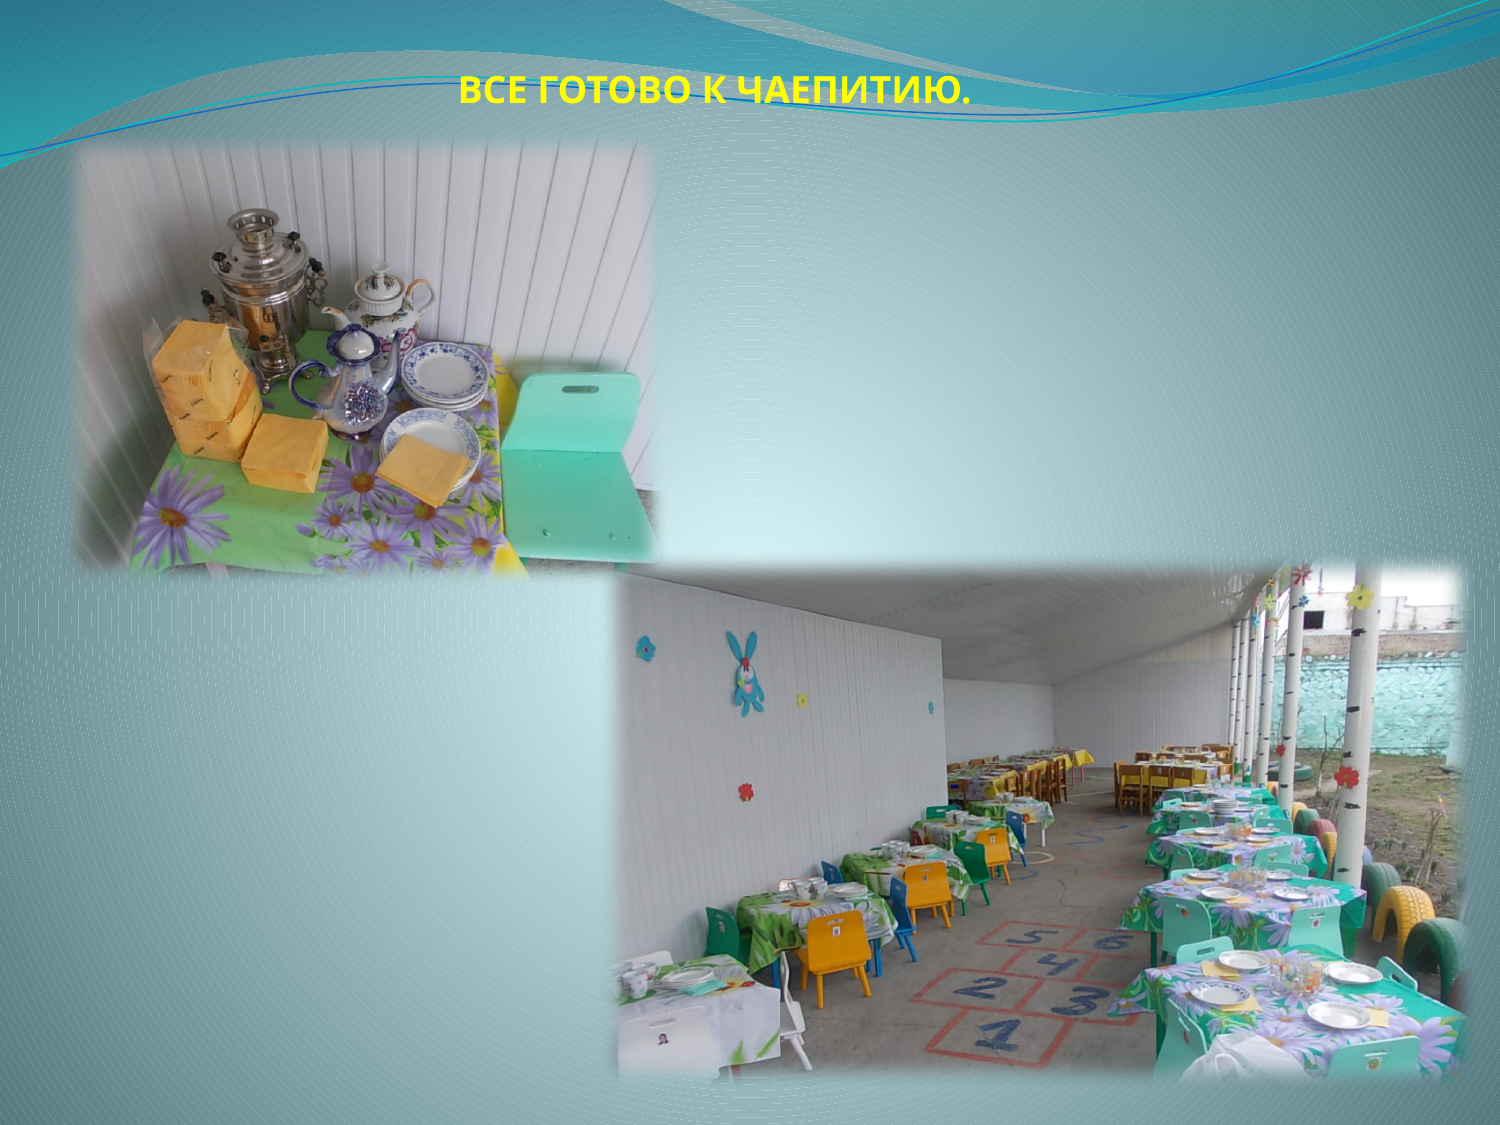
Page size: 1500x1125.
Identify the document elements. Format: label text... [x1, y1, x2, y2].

picture [58, 128, 1477, 1089]
text_box ВСЕ ГОТОВО К ЧАЕПИТИЮ. [175, 58, 1254, 119]
